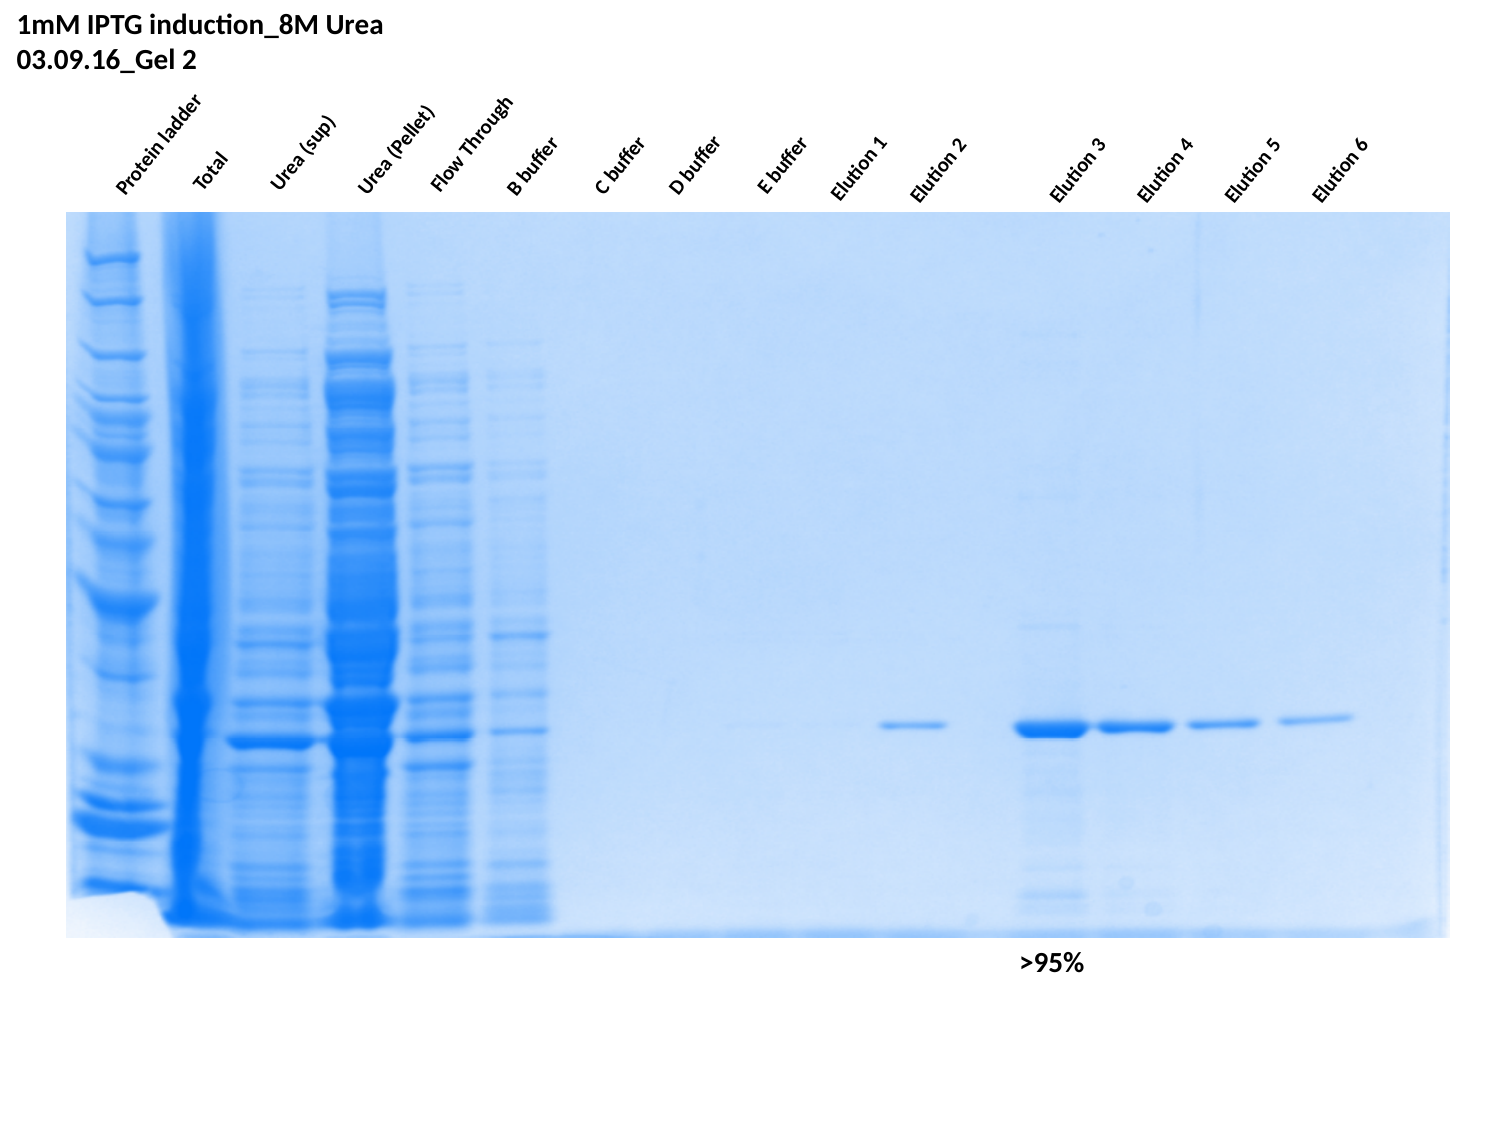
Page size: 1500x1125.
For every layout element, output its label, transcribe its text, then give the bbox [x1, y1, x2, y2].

text_box Elution 6 [1281, 99, 1402, 210]
text_box Urea (Pellet) [324, 69, 465, 210]
text_box Elution 1 [800, 102, 916, 210]
text_box Elution 4 [1106, 99, 1227, 210]
picture [66, 212, 1451, 938]
text_box B buffer [469, 83, 604, 210]
text_box C buffer [556, 82, 692, 210]
text_box Flow Through [399, 62, 542, 210]
text_box Elution 5 [1193, 99, 1314, 210]
text_box Urea (sup) [231, 83, 372, 210]
text_box Protein ladder [91, 83, 225, 210]
text_box Elution 3 [1018, 99, 1139, 210]
text_box E buffer [718, 82, 854, 210]
text_box Total [162, 119, 257, 210]
text_box >95% [1004, 947, 1100, 986]
text_box 1mM IPTG induction_8M Urea 03.09.16_Gel 2 [1, 0, 400, 83]
text_box Elution 2 [878, 99, 1000, 210]
text_box D buffer [631, 82, 767, 210]
